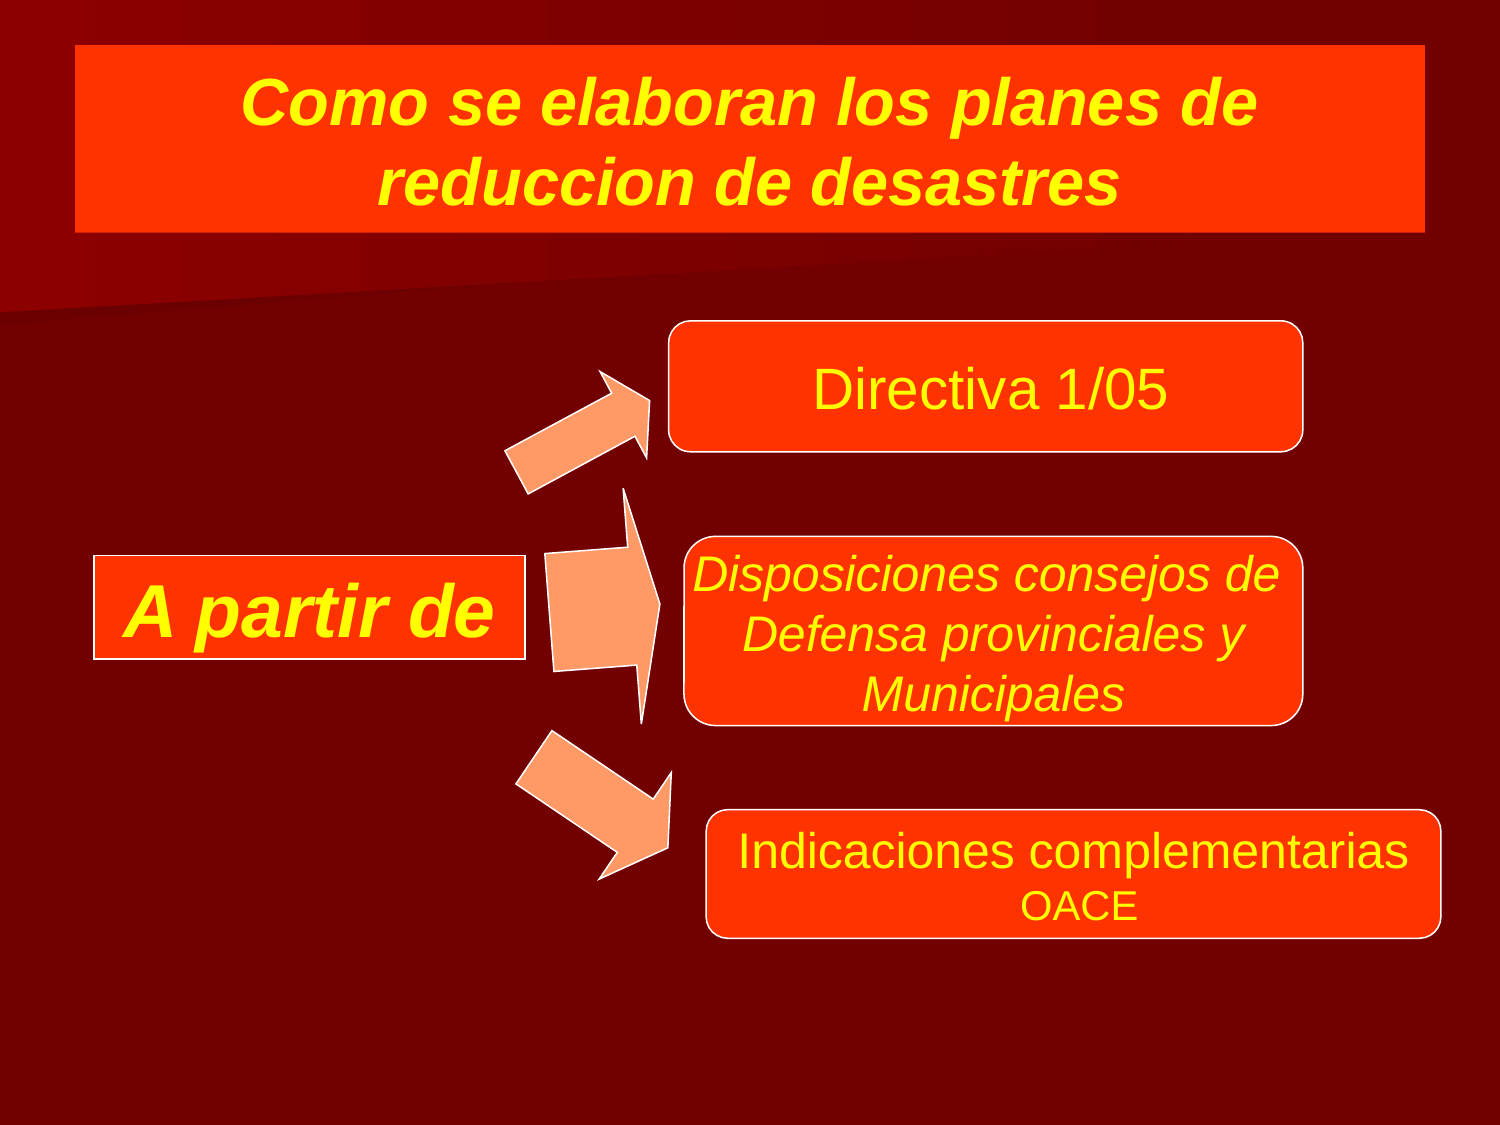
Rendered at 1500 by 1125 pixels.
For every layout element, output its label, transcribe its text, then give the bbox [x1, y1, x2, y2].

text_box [507, 320, 1303, 486]
text_box A partir de [94, 555, 526, 660]
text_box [549, 490, 1303, 727]
title Como se elaboran los planes de reduccion de desastres [75, 45, 1425, 233]
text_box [520, 738, 1441, 939]
